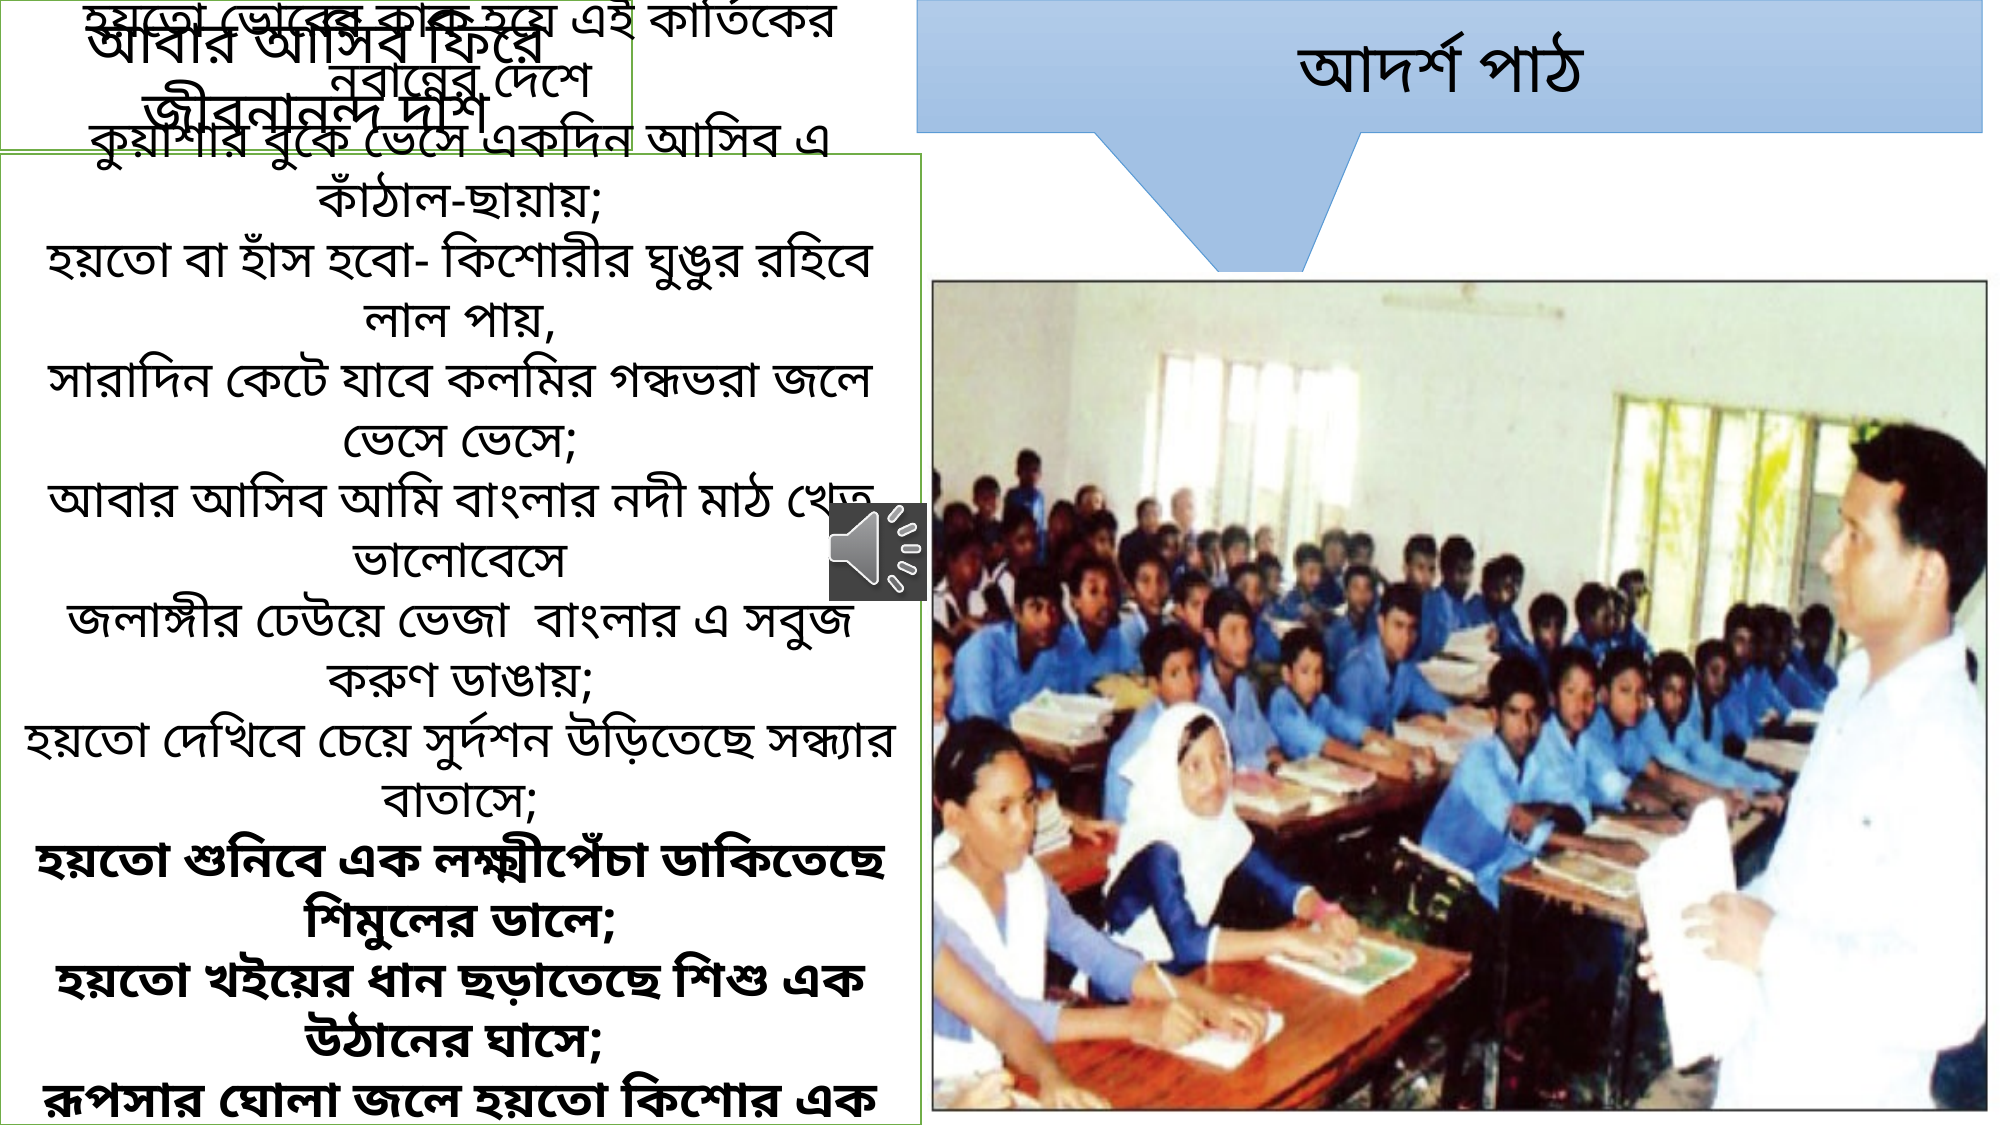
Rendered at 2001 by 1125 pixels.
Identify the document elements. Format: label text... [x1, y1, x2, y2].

text_box আবার আসিব ফিরে জীবনানন্দ দাশ [0, 0, 633, 151]
text_box আবার আসিব ফিরে ধানসিড়িটির তীরে- এই বাংলায় হয়তো মানুষ নয়- হয়তো বা শঙ্খ চিল শালিকের বেশে ; হয়তো ভোরের কাক হয়ে এই কার্তিকের নবান্নের দেশে কুয়াশার বুকে ভেসে একদিন আসিব এ কাঁঠাল-ছায়ায়; হয়তো বা হাঁস হবো- কিশোরীর ঘুঙুর রহিবে লাল পায়, সারাদিন কেটে যাবে কলমির গন্ধভরা জলে ভেসে ভেসে; আবার আসিব আমি বাংলার নদী মাঠ খেত ভালোবেসে জলাঙ্গীর ঢেউয়ে ভেজা বাংলার এ সবুজ করুণ ডাঙায়; হয়তো দেখিবে চেয়ে সুর্দশন উড়িতেছে সন্ধ্যার বাতাসে; হয়তো শুনিবে এক লক্ষ্মীপেঁচা ডাকিতেছে শিমুলের ডালে; হয়তো খইয়ের ধান ছড়াতেছে শিশু এক উঠানের ঘাসে; রূপসার ঘোলা জলে হয়তো কিশোর এক সাদা ছেঁড়া পালে ডিঙ্গাবায়;-রাঙামেঘ সাঁতরায়ে অন্ধকারে আসিতেছে নীড়ে দেখিবে ধবল বক; আমারেই পাবে তুমি ইহাদের ভিড়ে- [0, 153, 922, 1125]
picture [827, 272, 2000, 1125]
text_box আদর্শ পাঠ [916, 0, 1983, 272]
